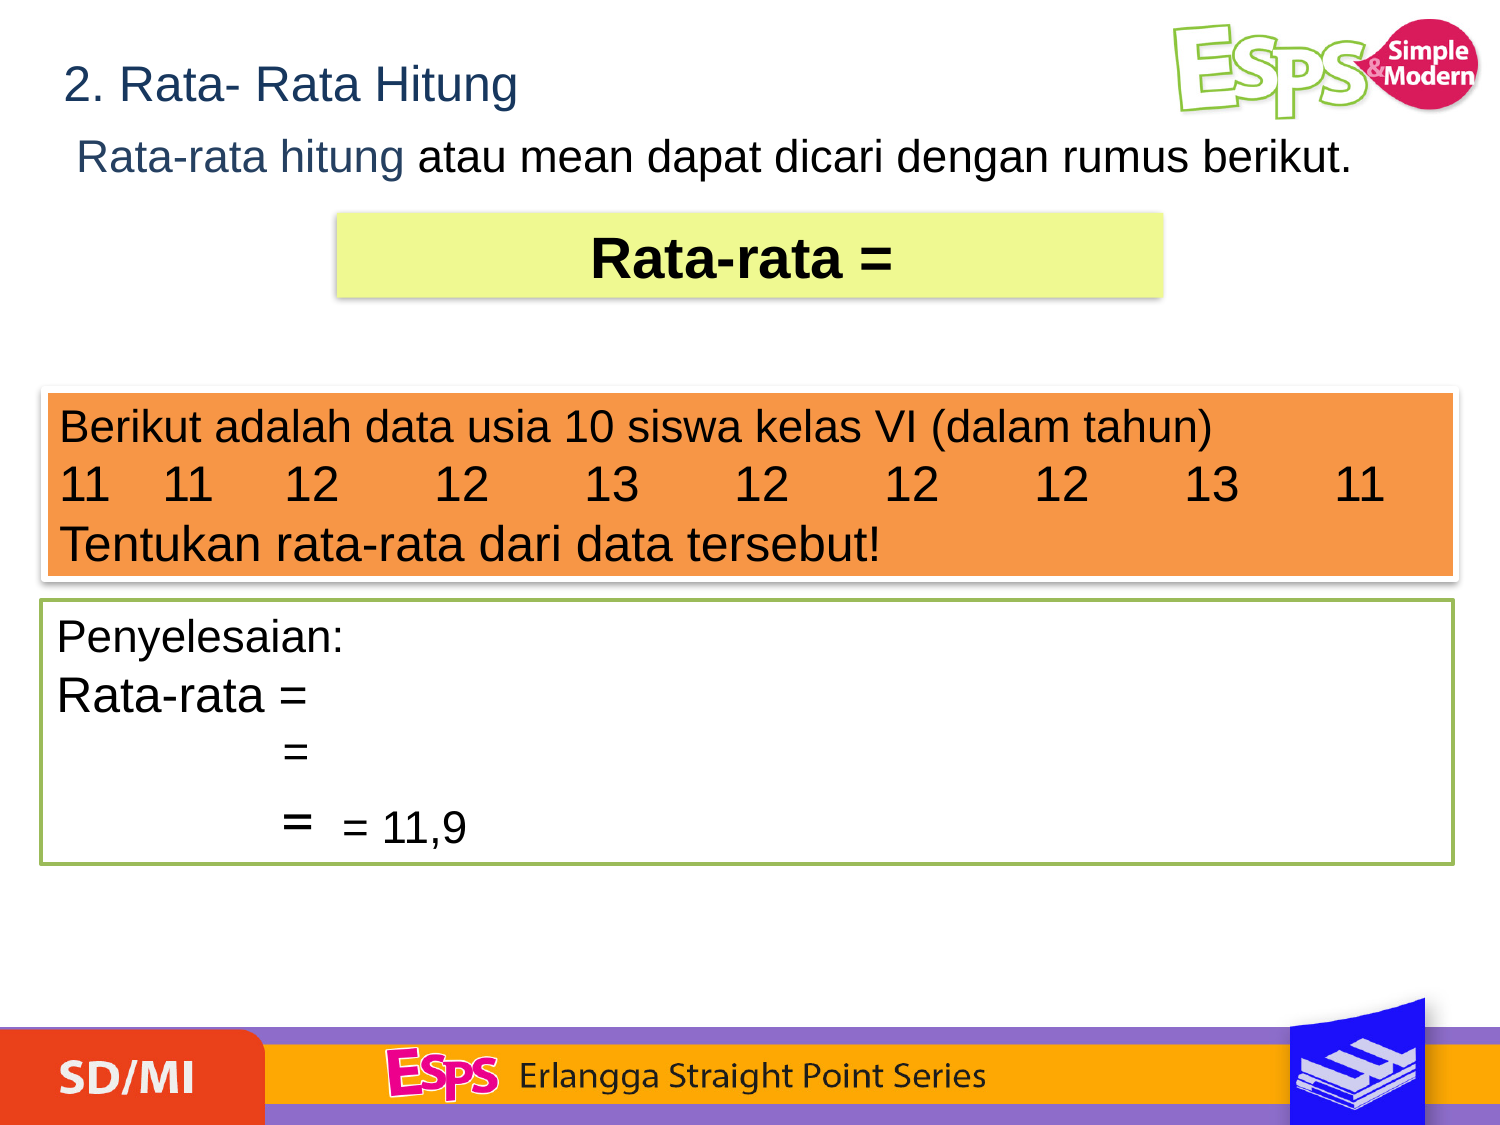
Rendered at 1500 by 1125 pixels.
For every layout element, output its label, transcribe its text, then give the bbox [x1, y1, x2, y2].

picture [0, 0, 1500, 1125]
text_box Berikut adalah data usia 10 siswa kelas VI (dalam tahun) 11 12 12 13 12 12 12 13 11 Tentukan rata-rata dari data tersebut! [41, 386, 1459, 582]
text_box 2. Rata- Rata Hitung [21, 43, 535, 119]
text_box Rata-rata hitung atau mean dapat dicari dengan rumus berikut. [59, 117, 1500, 191]
